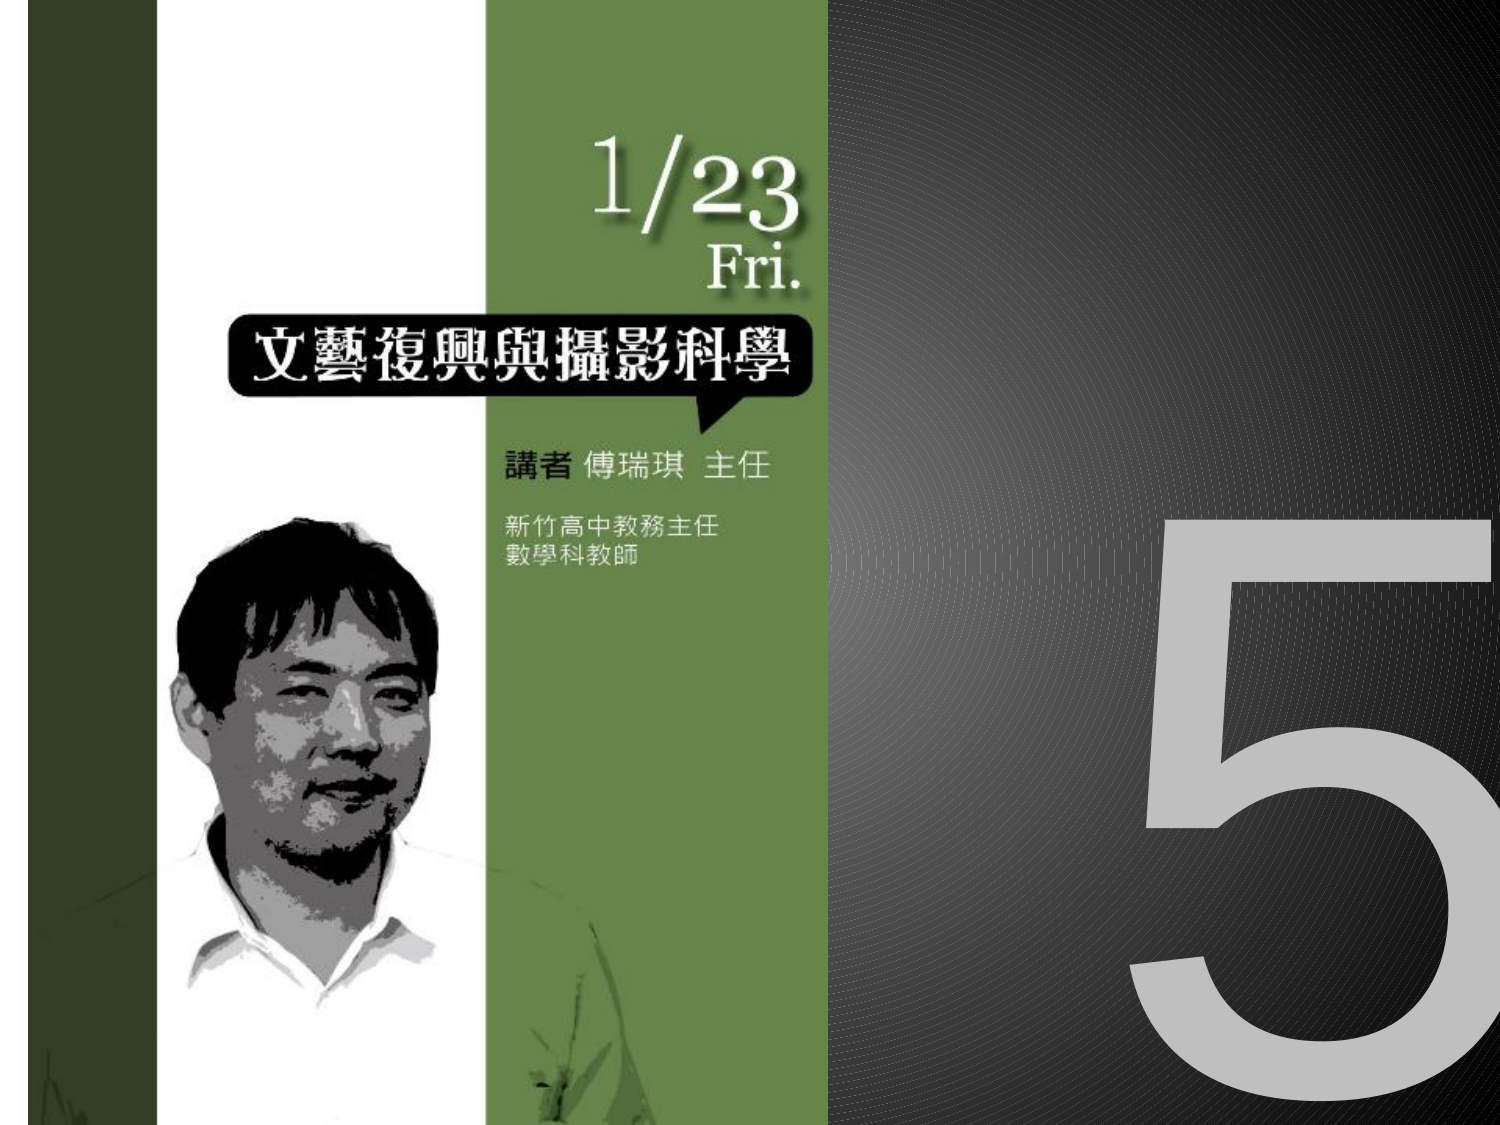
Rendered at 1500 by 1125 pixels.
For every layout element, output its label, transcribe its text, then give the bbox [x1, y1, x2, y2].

text_box 5 [1082, 252, 1500, 1125]
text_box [0, 0, 829, 1125]
